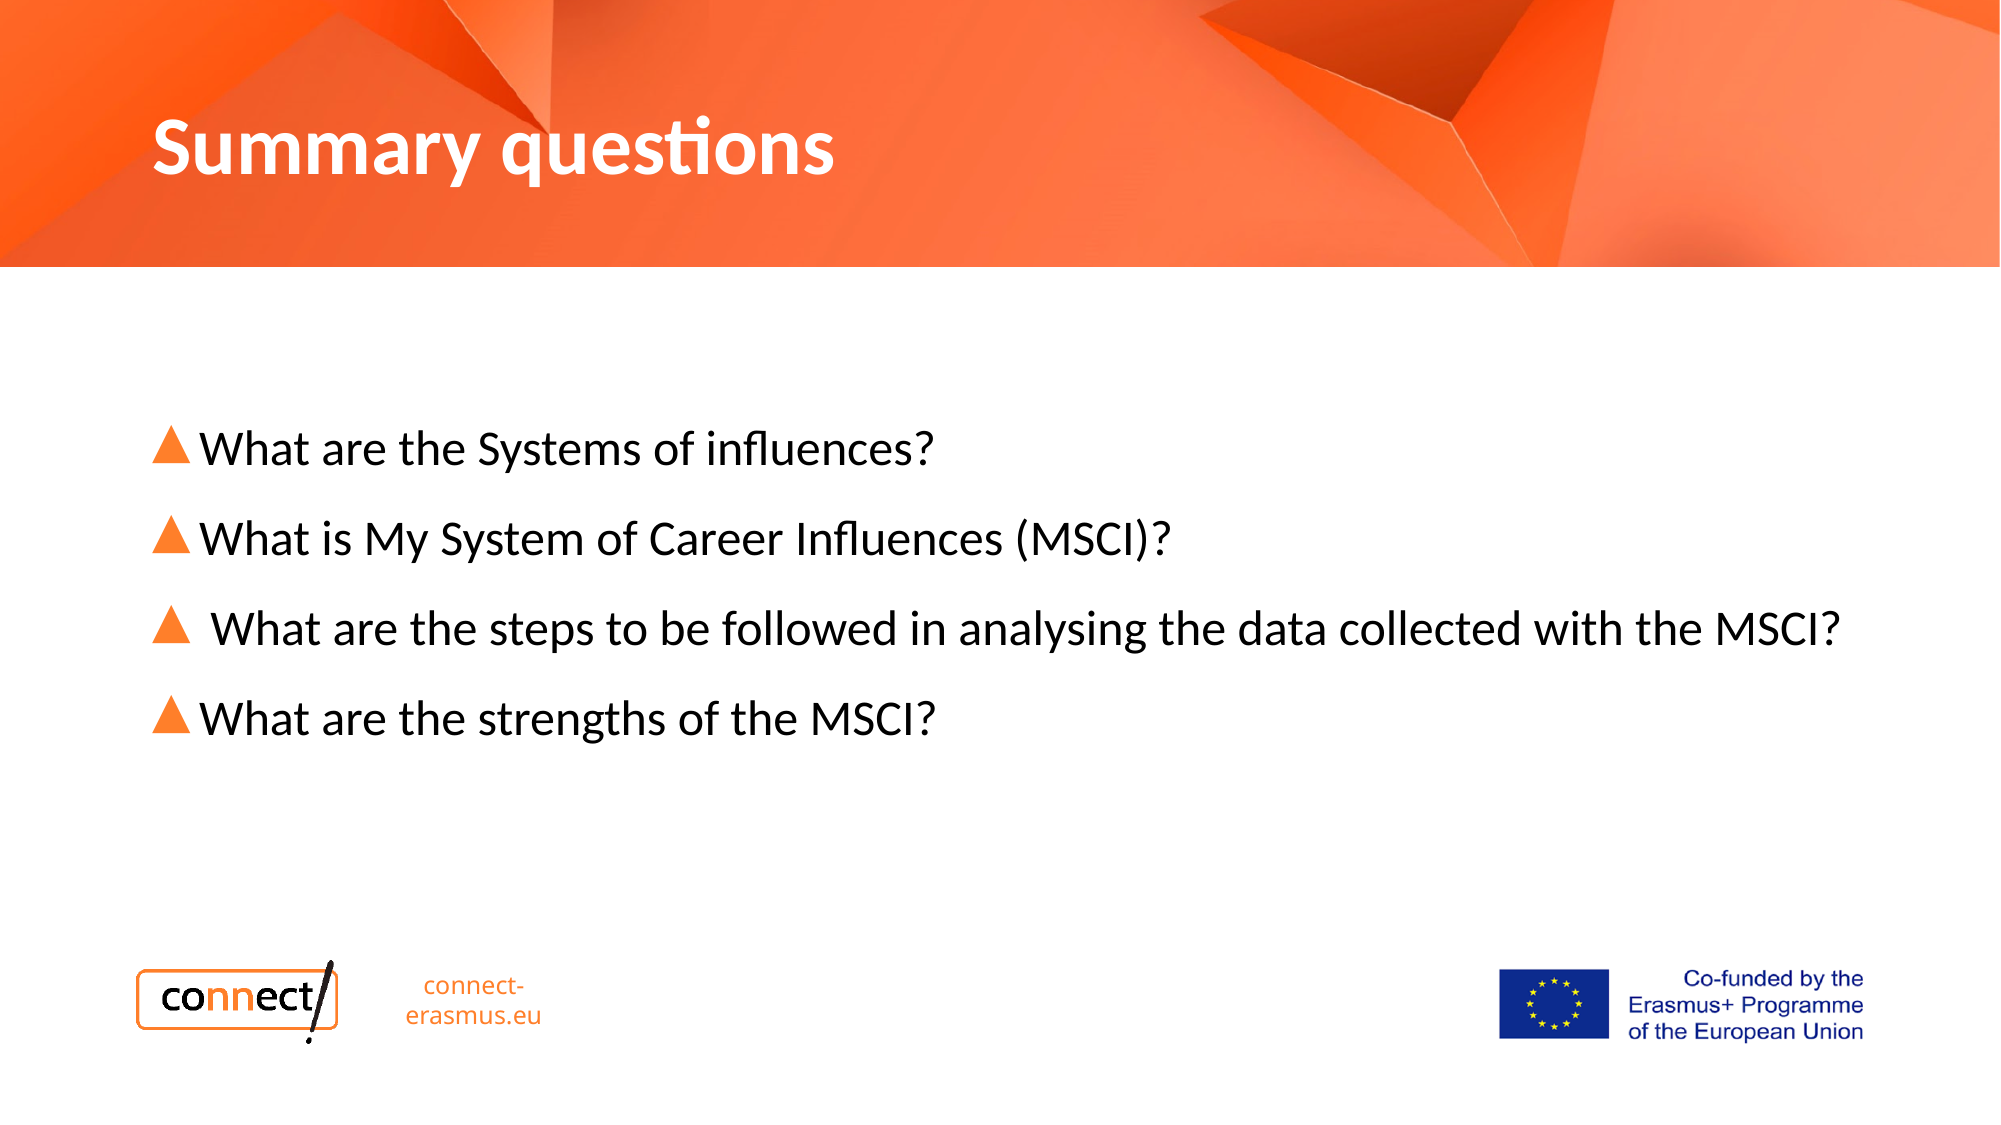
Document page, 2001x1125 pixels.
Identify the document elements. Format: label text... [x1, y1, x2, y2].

title Summary questions [137, 89, 1863, 201]
picture [1498, 968, 1863, 1044]
footer connect-erasmus.eu [341, 976, 607, 1022]
picture [136, 960, 338, 1044]
picture [2, 0, 2000, 267]
text_box What are the Systems of influences? What is My System of Career Influences (MSCI)? What are the steps to be followed in analysing the data collected with the MSCI? What are the strengths of the MSCI? [137, 377, 1863, 753]
